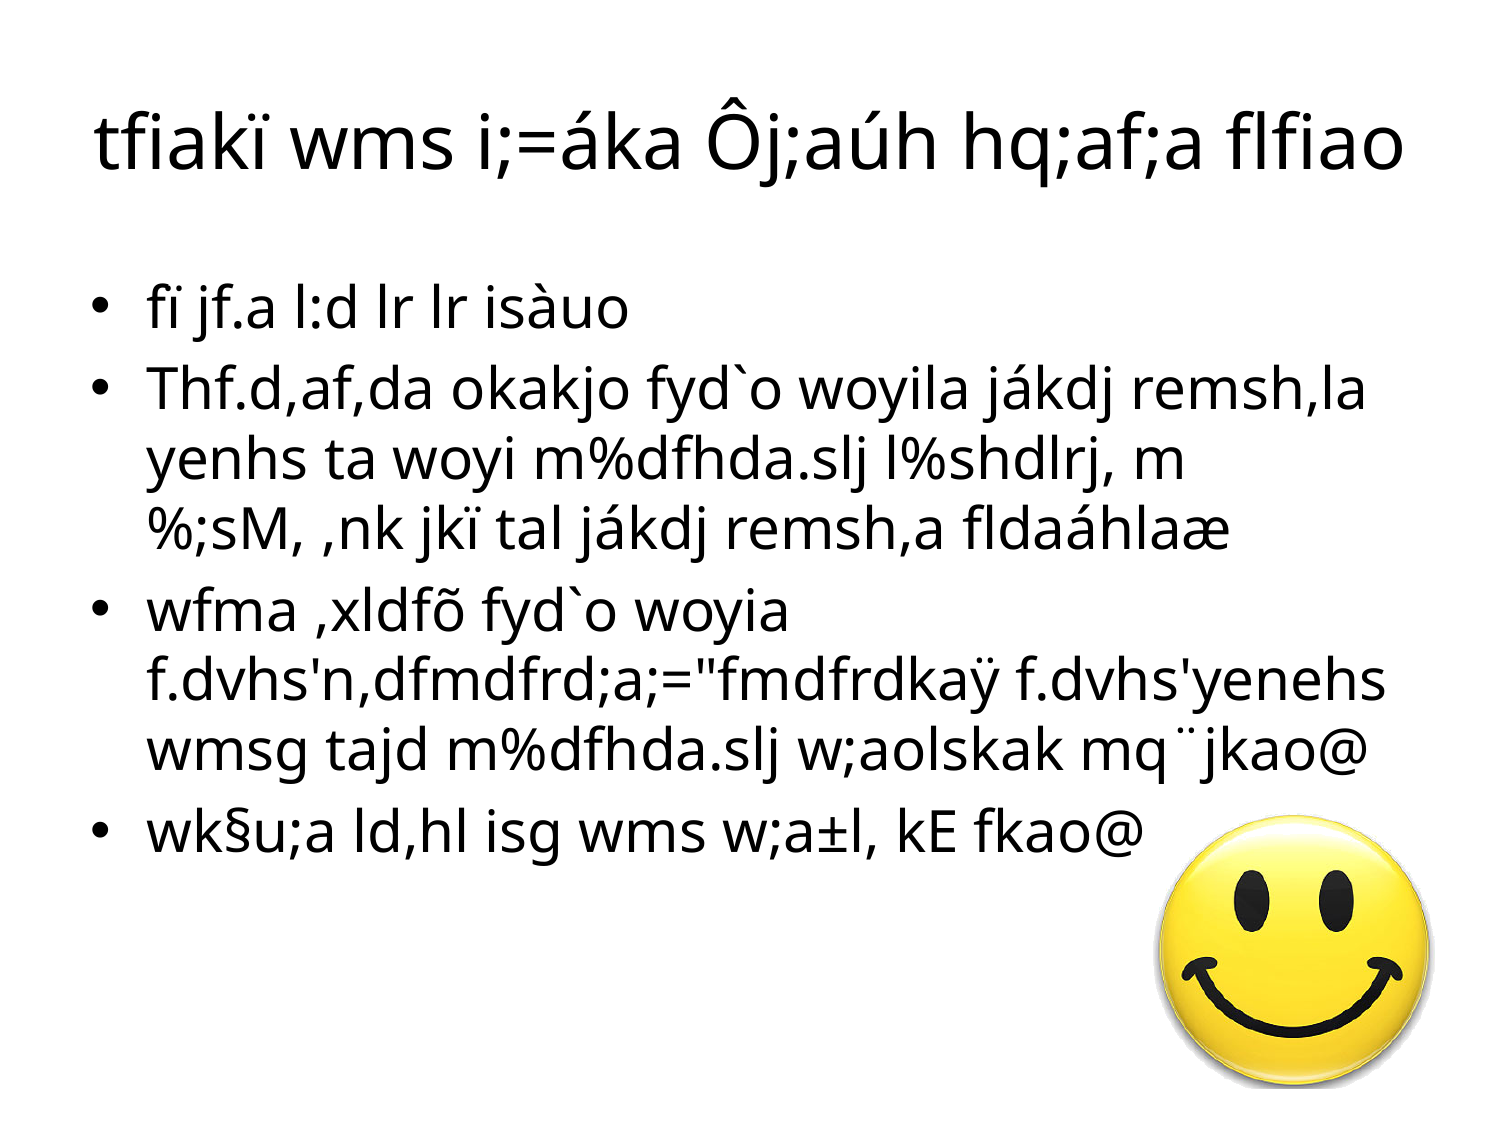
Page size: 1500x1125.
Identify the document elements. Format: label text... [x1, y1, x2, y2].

list fï jf.a l:d lr lr isàuo Thf.d,af,da okakjo fyd`o woyila jákdj remsh,la yenhs ta woyi m%dfhda.slj l%shdlrj, m%;sM, ,nk jkï tal jákdj remsh,a fldaáhlaæ wfma ,xldfõ fyd`o woyia f.dvhs'n,dfmdfrd;a;="fmdfrdkaÿ f.dvhs'yenehs wmsg tajd m%dfhda.slj w;aolskak mq¨jkao@ wk§u;a ld,hl isg wms w;a±l, kE fkao@ [75, 262, 1425, 1005]
title tfiakï wms i;=áka Ôj;aúh hq;af;a flfiao [75, 45, 1425, 233]
picture [1086, 812, 1500, 1090]
